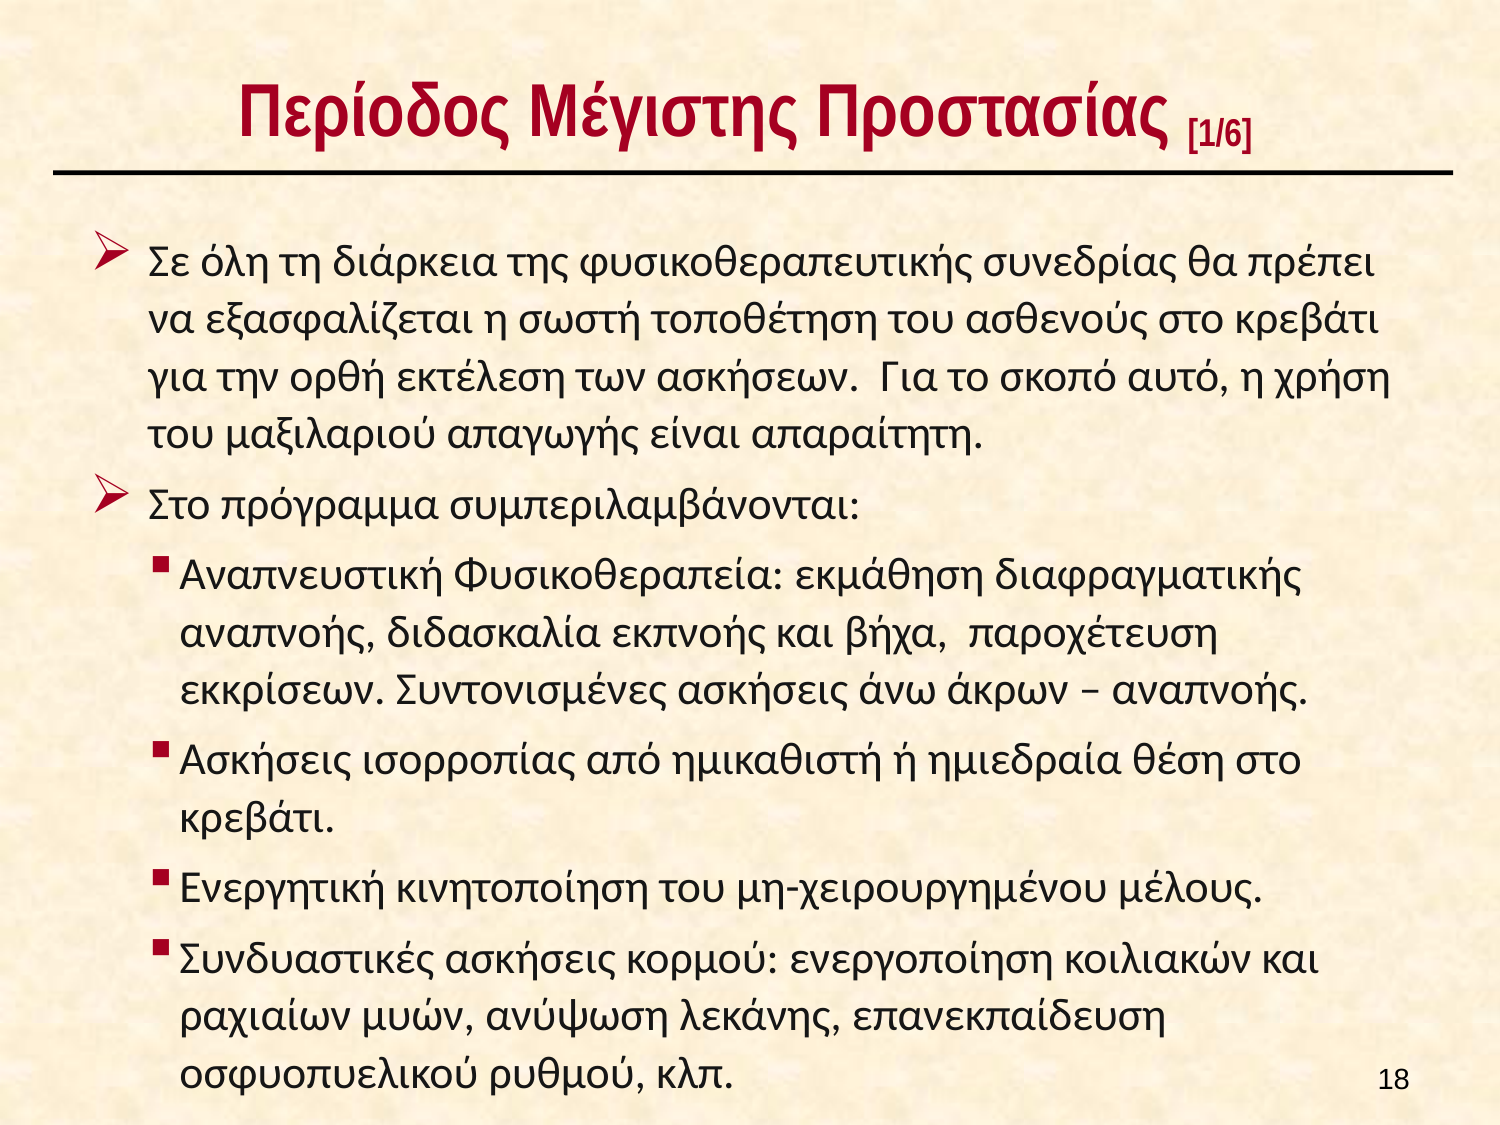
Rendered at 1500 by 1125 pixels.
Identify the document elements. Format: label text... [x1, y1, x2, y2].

list Σε όλη τη διάρκεια της φυσικοθεραπευτικής συνεδρίας θα πρέπει να εξασφαλίζεται η σωστή τοποθέτηση του ασθενούς στο κρεβάτι για την ορθή εκτέλεση των ασκήσεων. Για το σκοπό αυτό, η χρήση του μαξιλαριού απαγωγής είναι απαραίτητη. Στο πρόγραμμα συμπεριλαμβάνονται: Αναπνευστική Φυσικοθεραπεία: εκμάθηση διαφραγματικής αναπνοής, διδασκαλία εκπνοής και βήχα, παροχέτευση εκκρίσεων. Συντονισμένες ασκήσεις άνω άκρων – αναπνοής. Ασκήσεις ισορροπίας από ημικαθιστή ή ημιεδραία θέση στο κρεβάτι. Ενεργητική κινητοποίηση του μη-χειρουργημένου μέλους. Συνδυαστικές ασκήσεις κορμού: ενεργοποίηση κοιλιακών και ραχιαίων μυών, ανύψωση λεκάνης, επανεκπαίδευση οσφυοπυελικού ρυθμού, κλπ. [74, 219, 1448, 1059]
title Περίοδος Μέγιστης Προστασίας [1/6] [74, 30, 1426, 185]
slide_number 17 [1074, 1024, 1426, 1103]
picture [0, 0, 1500, 1125]
